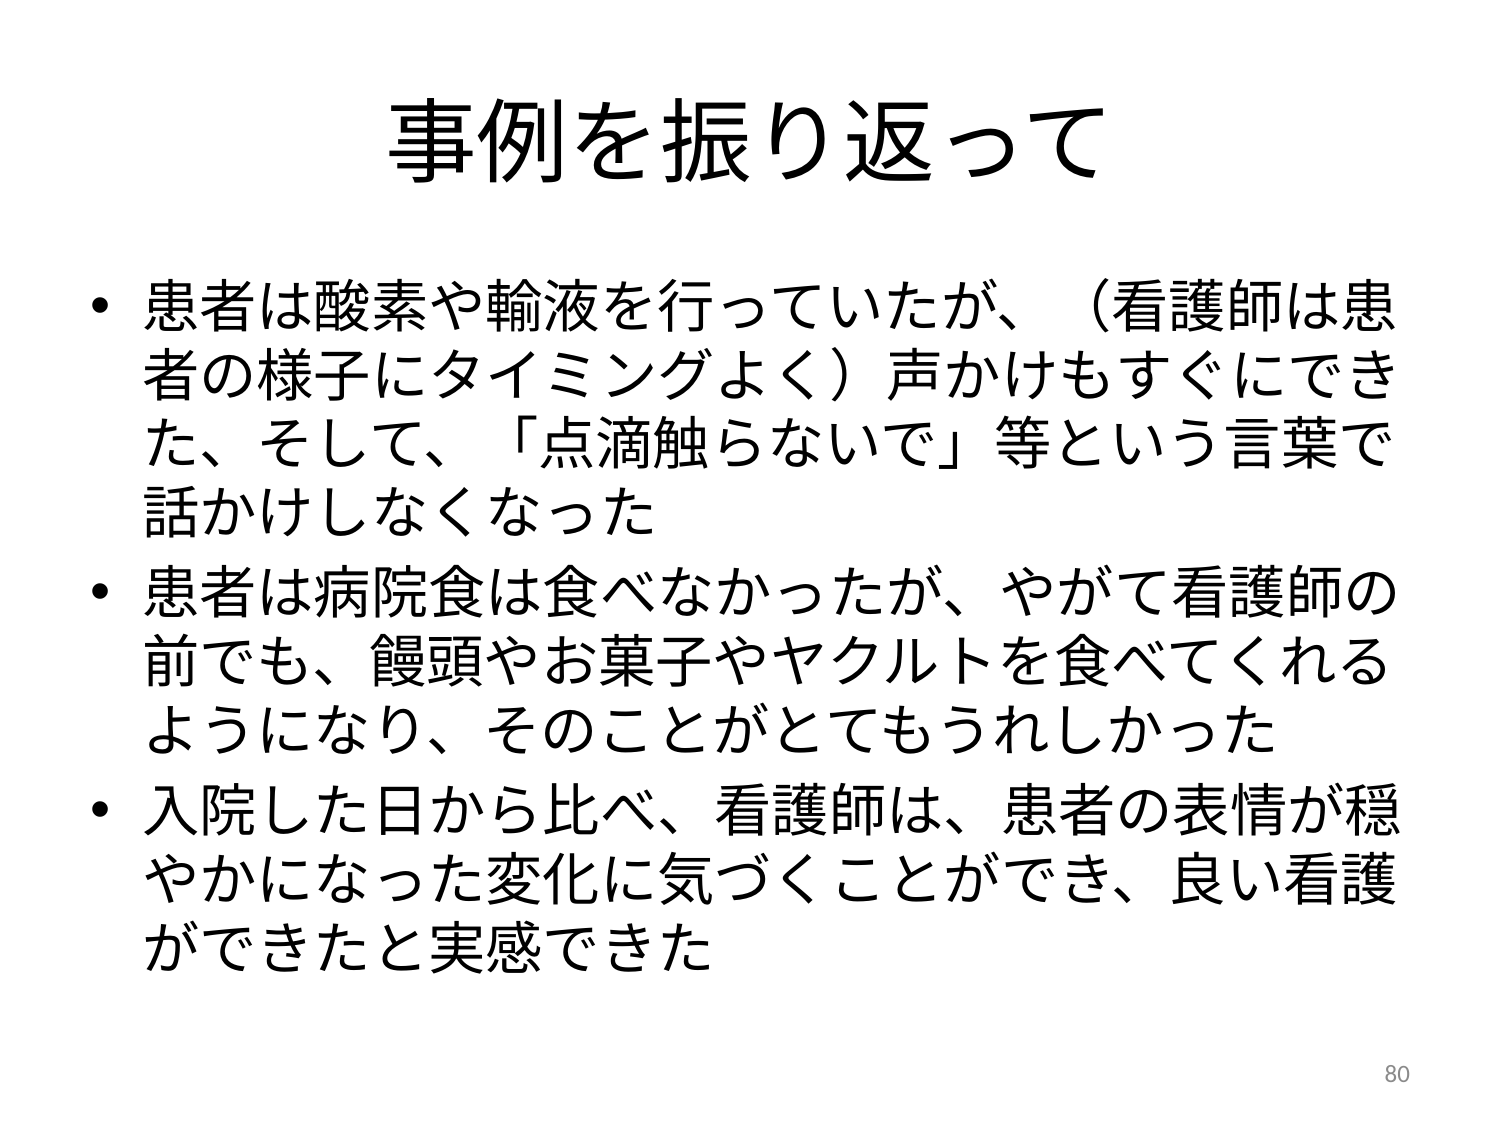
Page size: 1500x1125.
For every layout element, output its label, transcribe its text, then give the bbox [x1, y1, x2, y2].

slide_number 80 [1074, 1042, 1425, 1103]
list 患者は酸素や輸液を行っていたが、（看護師は患者の様子にタイミングよく）声かけもすぐにできた、そして、「点滴触らないで」等という言葉で話かけしなくなった 患者は病院食は食べなかったが、やがて看護師の前でも、饅頭やお菓子やヤクルトを食べてくれるようになり、そのことがとてもうれしかった 入院した日から比べ、看護師は、患者の表情が穏やかになった変化に気づくことができ、良い看護ができたと実感できた [75, 262, 1425, 1005]
title 事例を振り返って [75, 45, 1425, 233]
